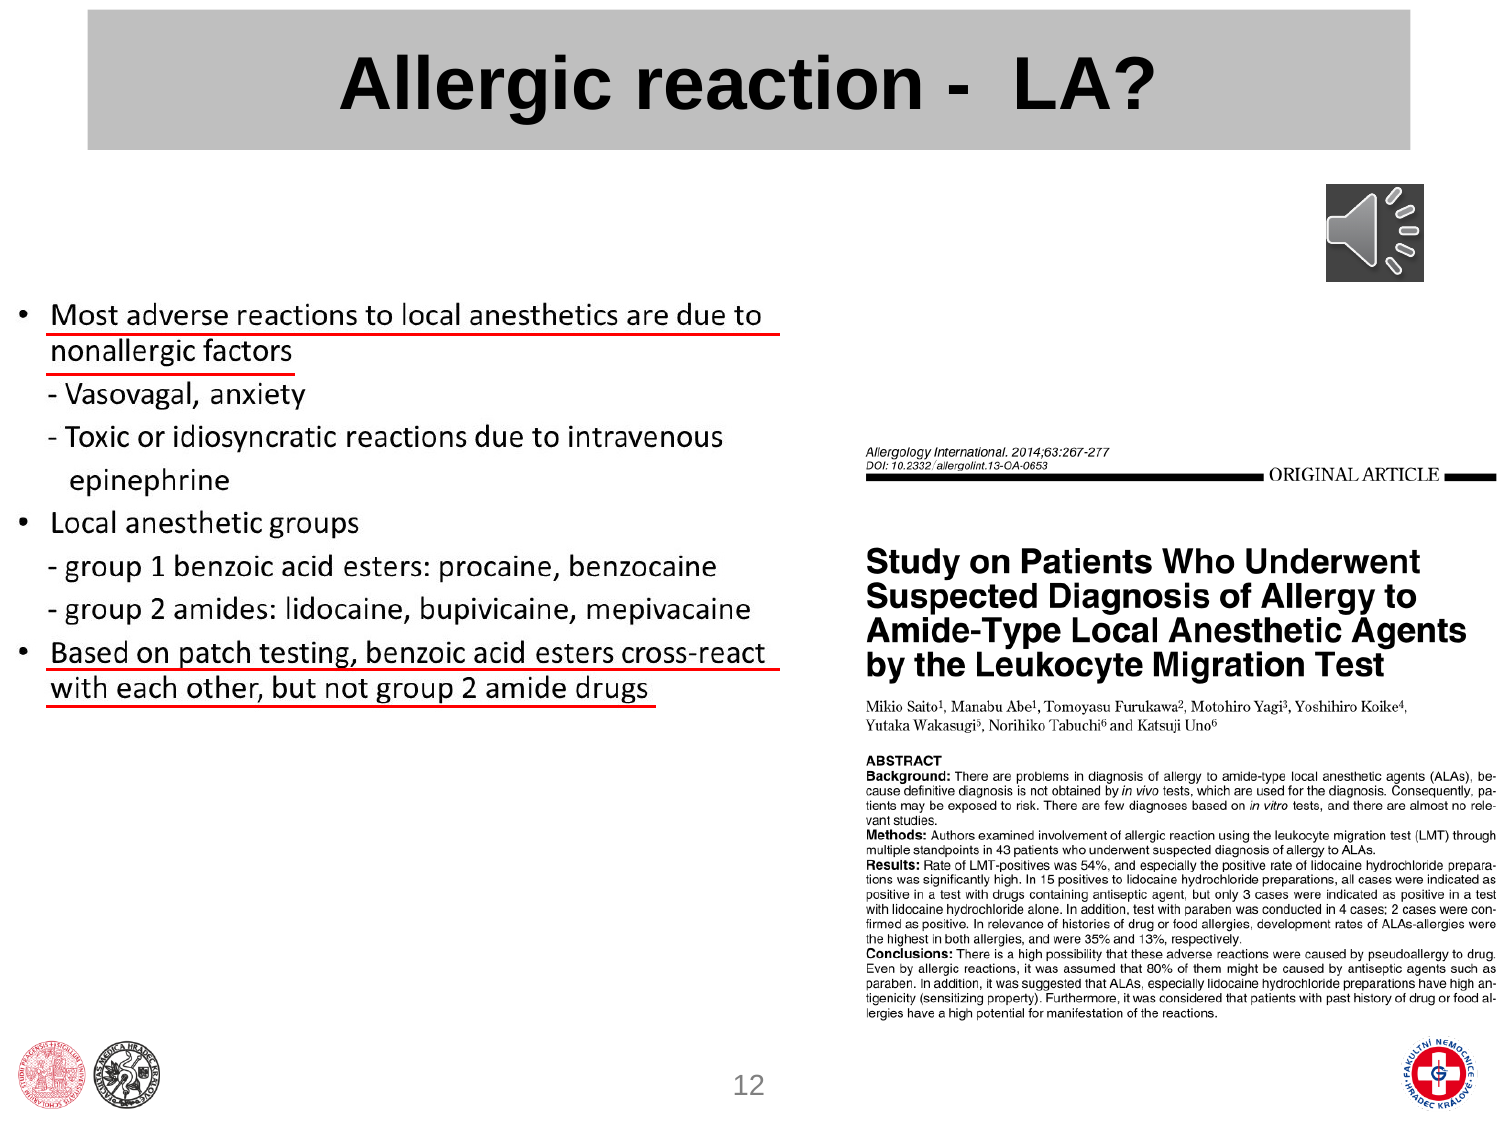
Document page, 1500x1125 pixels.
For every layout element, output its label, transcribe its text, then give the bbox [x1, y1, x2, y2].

picture [1399, 1034, 1478, 1113]
slide_number 12 [573, 1058, 925, 1125]
picture [1325, 183, 1426, 284]
picture [17, 1040, 160, 1113]
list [855, 432, 1500, 1031]
picture [0, 283, 781, 732]
title Allergic reaction - LA? [87, 9, 1411, 151]
